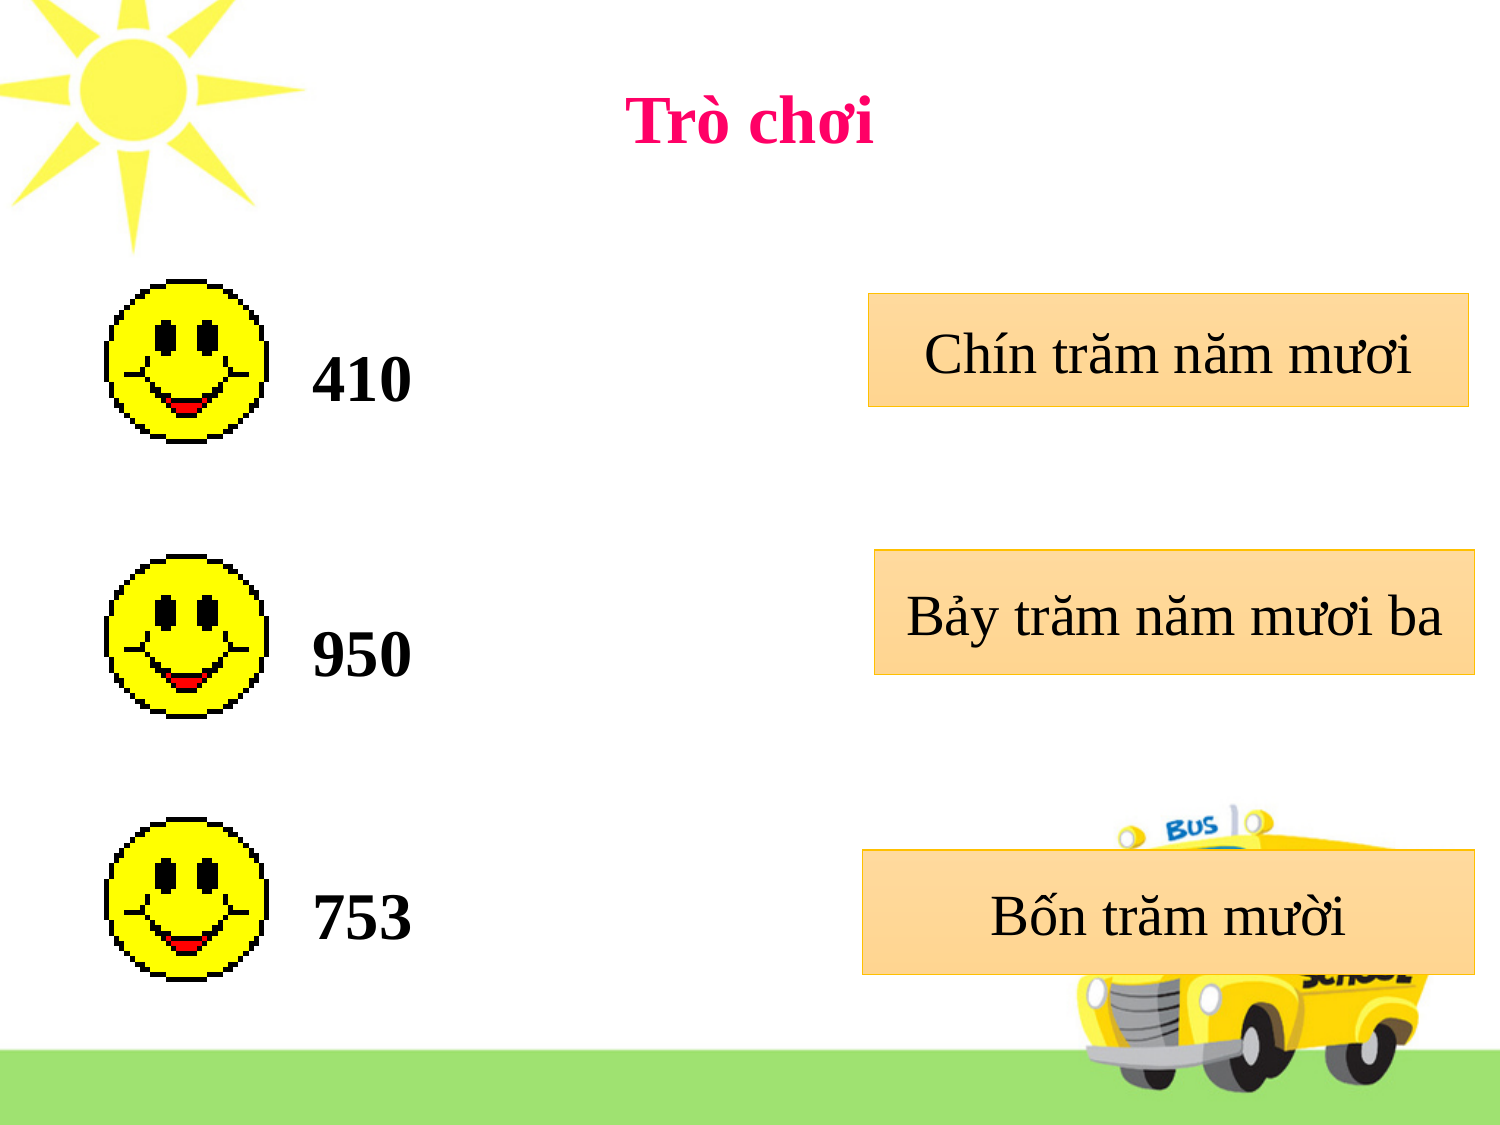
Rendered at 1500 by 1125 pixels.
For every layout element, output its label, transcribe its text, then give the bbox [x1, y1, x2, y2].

picture [0, 0, 1500, 1125]
title Trò chơi [75, 50, 1425, 192]
text_box Bảy trăm năm mươi ba [874, 549, 1475, 675]
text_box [99, 549, 463, 725]
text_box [99, 812, 463, 988]
text_box Bốn trăm mười [862, 849, 1475, 975]
text_box Chín trăm năm mươi [868, 293, 1469, 407]
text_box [99, 274, 463, 450]
